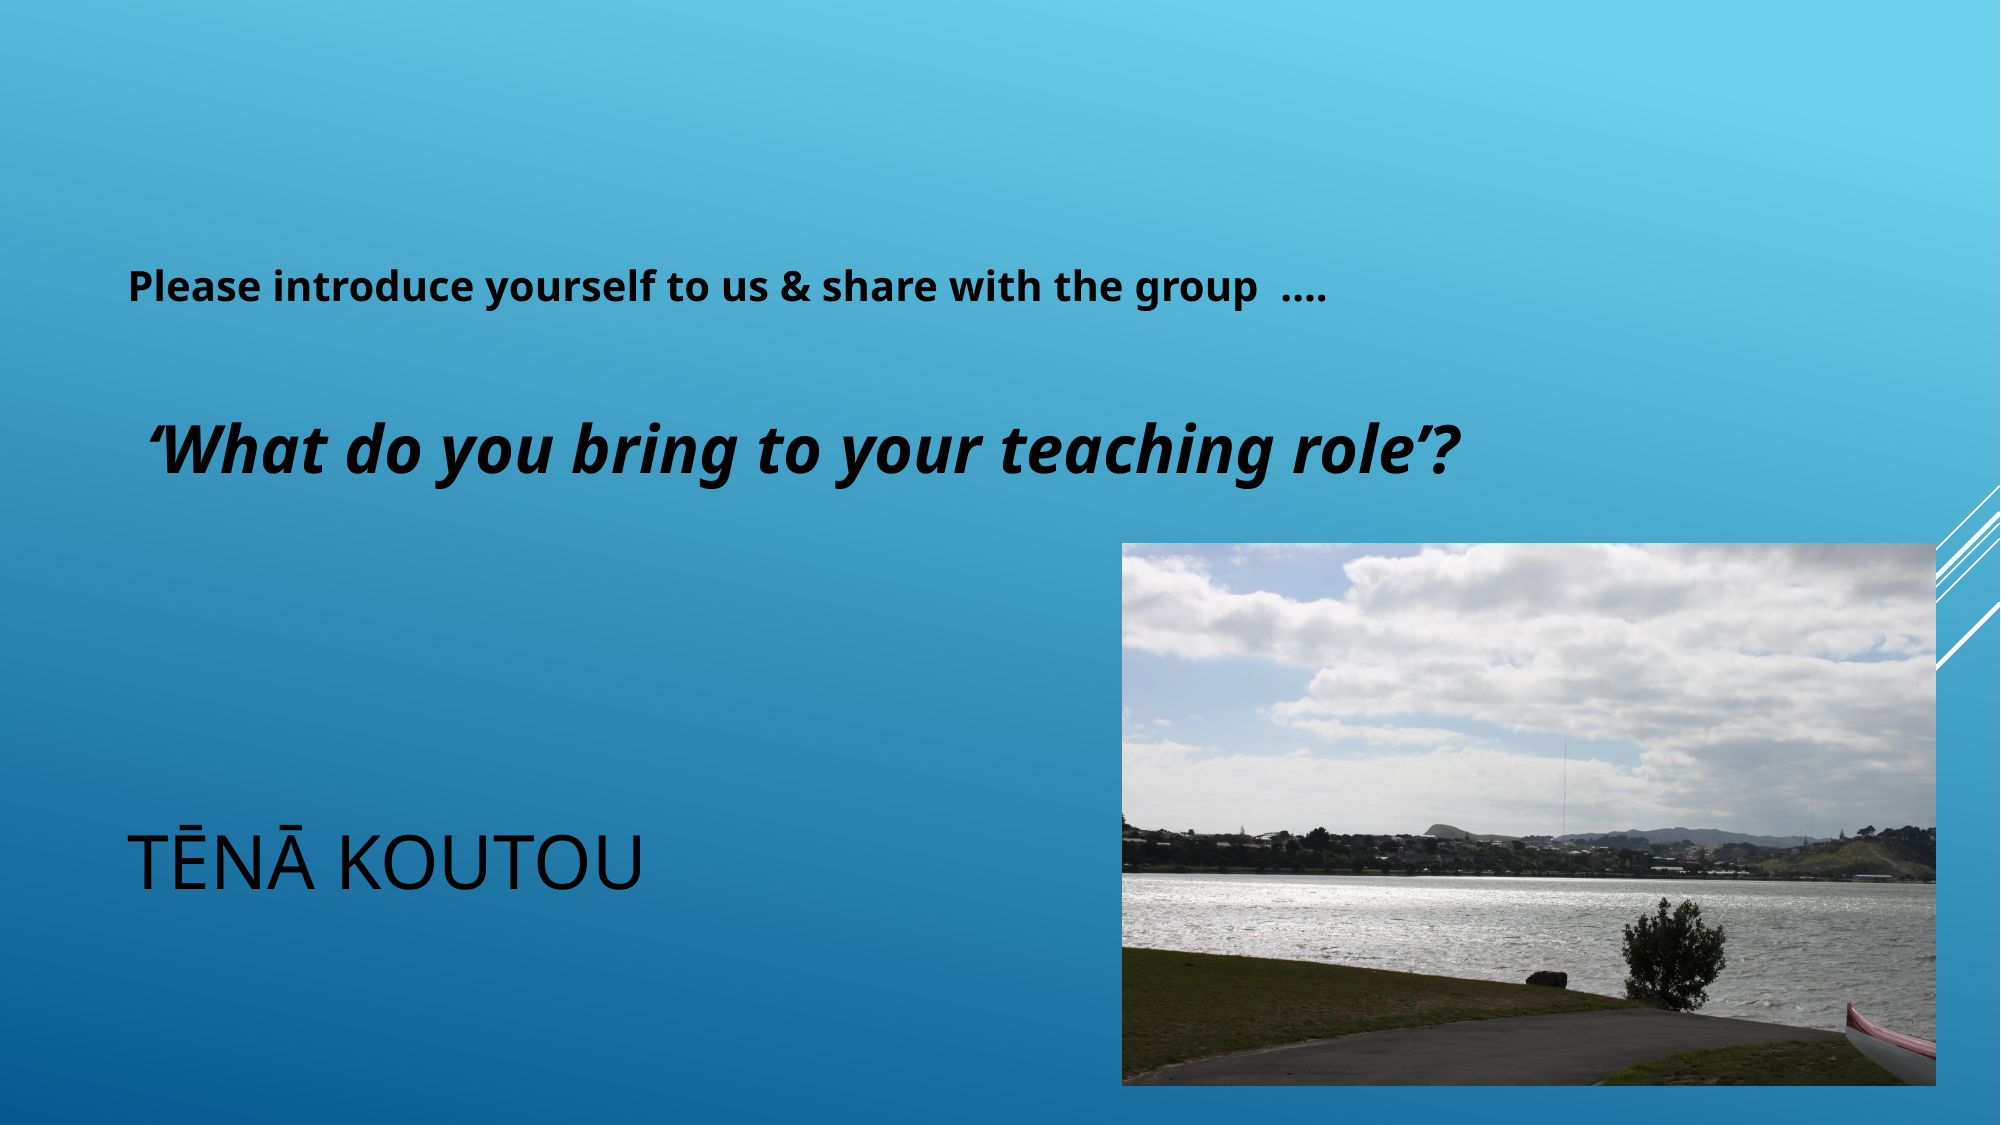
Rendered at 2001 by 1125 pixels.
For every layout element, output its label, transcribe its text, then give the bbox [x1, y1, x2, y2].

list Please introduce yourself to us & share with the group …. ‘What do you bring to your teaching role’? [112, 112, 1513, 706]
picture [1122, 543, 1936, 1086]
title Tēnā koutou [112, 736, 1122, 984]
